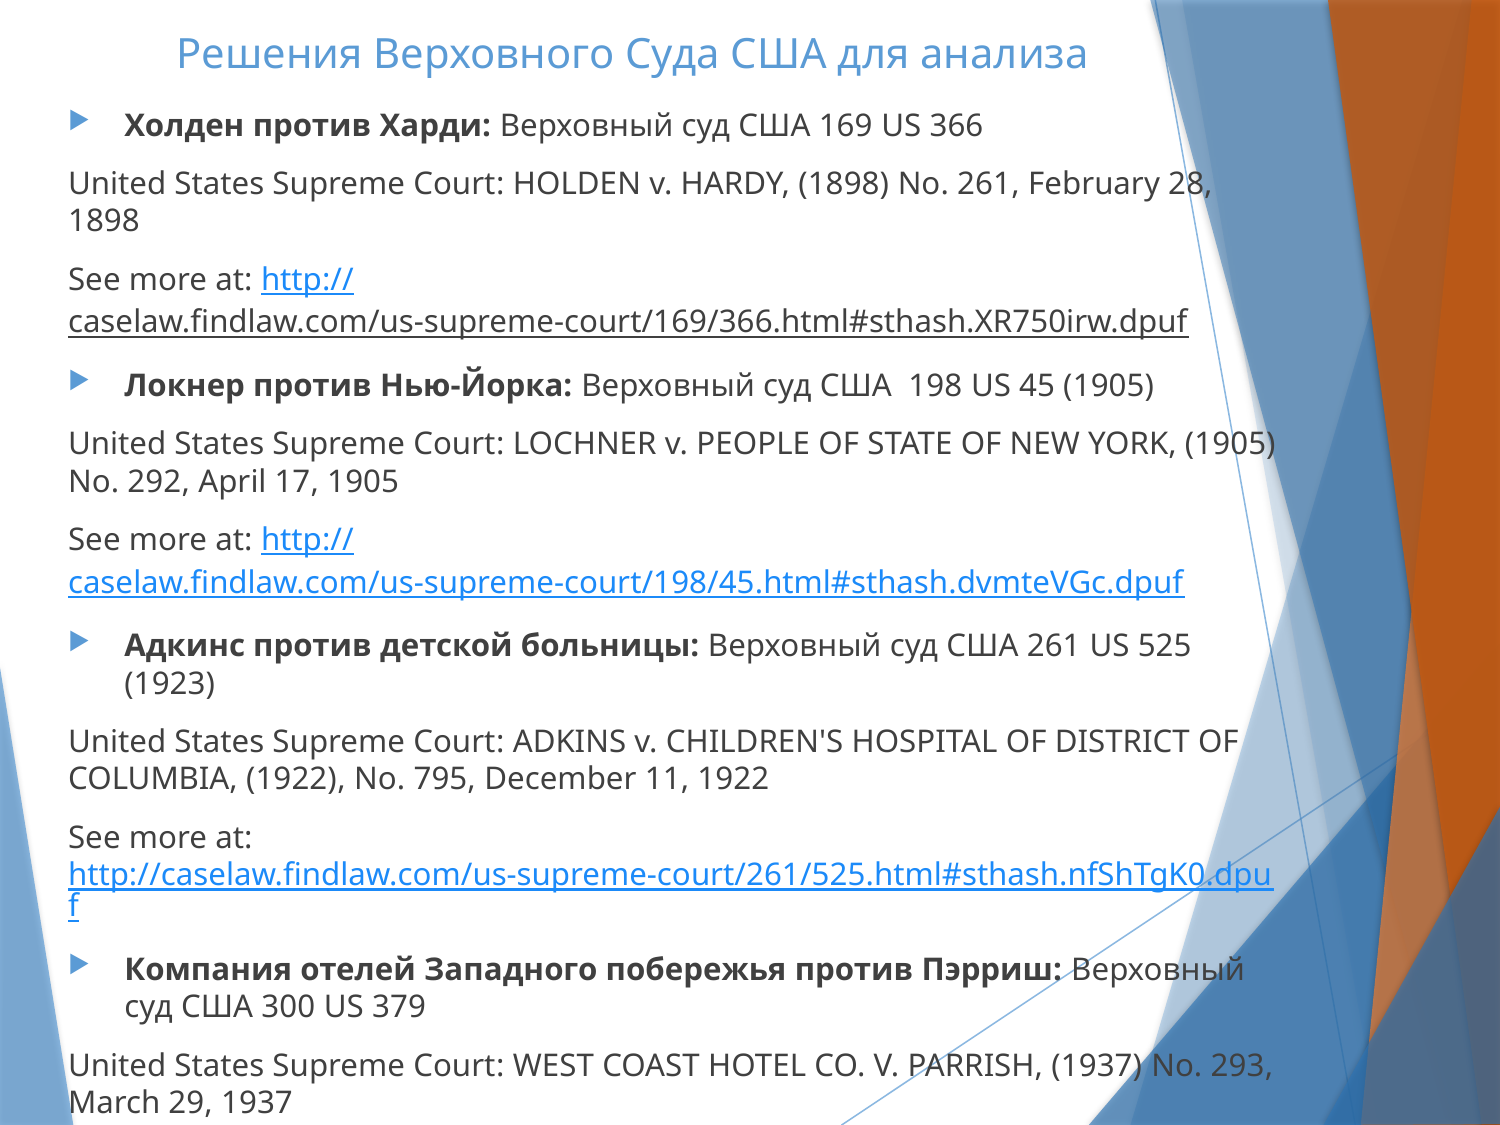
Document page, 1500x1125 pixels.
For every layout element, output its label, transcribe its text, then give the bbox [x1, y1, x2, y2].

list Холден против Харди: Верховный суд США 169 US 366 United States Supreme Court: HOLDEN v. HARDY, (1898) No. 261, February 28, 1898 See more at: http://caselaw.findlaw.com/us-supreme-court/169/366.html#sthash.XR750irw.dpuf Локнер против Нью-Йорка: Верховный суд США 198 US 45 (1905) United States Supreme Court: LOCHNER v. PEOPLE OF STATE OF NEW YORK, (1905) No. 292, April 17, 1905 See more at: http://caselaw.findlaw.com/us-supreme-court/198/45.html#sthash.dvmteVGc.dpuf Адкинс против детской больницы: Верховный суд США 261 US 525 (1923) United States Supreme Court: ADKINS v. CHILDREN'S HOSPITAL OF DISTRICT OF COLUMBIA, (1922), No. 795, December 11, 1922 See more at: http://caselaw.findlaw.com/us-supreme-court/261/525.html#sthash.nfShTgK0.dpuf Компания отелей Западного побережья против Пэрриш: Верховный суд США 300 US 379 United States Supreme Court: WEST COAST HOTEL CO. V. PARRISH, (1937) No. 293, March 29, 1937 See more at: http://caselaw.findlaw.com/us-supreme-court/300/379.html#sthash.qtItBXRC.dpuf [53, 97, 1294, 1106]
title Решения Верховного Суда США для анализа [112, 19, 1154, 97]
